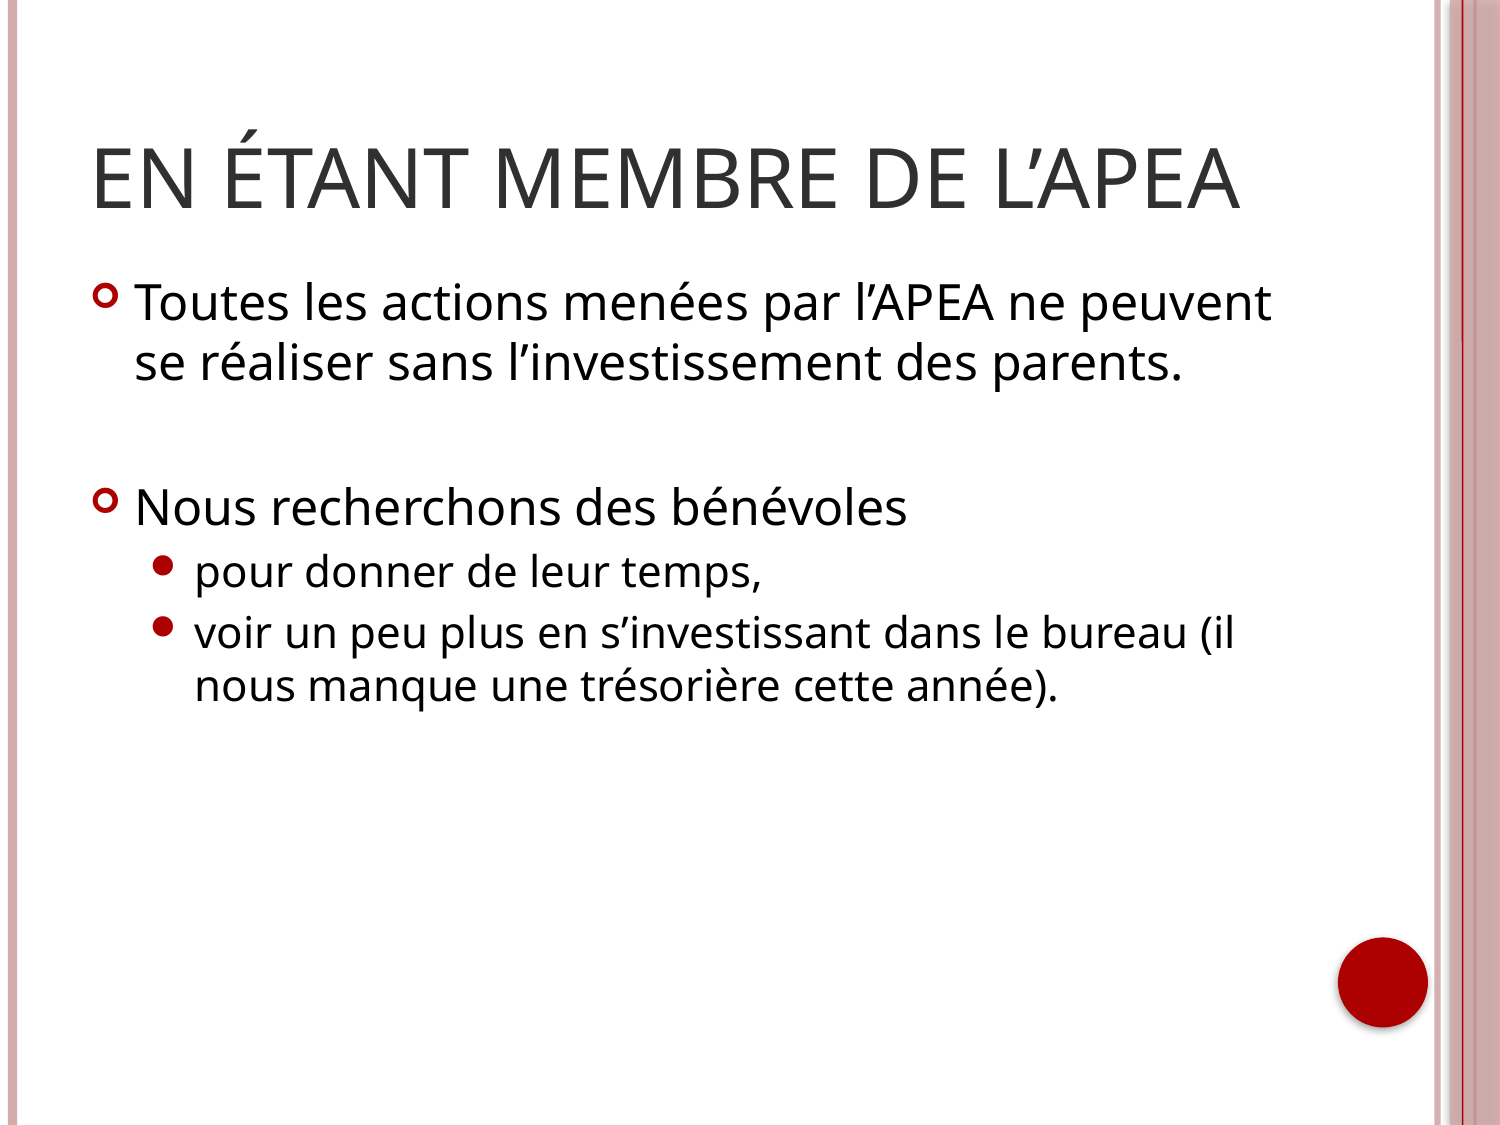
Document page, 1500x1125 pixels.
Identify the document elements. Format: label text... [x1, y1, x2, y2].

title En étant membre de l’apea [75, 45, 1300, 233]
list Toutes les actions menées par l’APEA ne peuvent se réaliser sans l’investissement des parents. Nous recherchons des bénévoles pour donner de leur temps, voir un peu plus en s’investissant dans le bureau (il nous manque une trésorière cette année). [75, 262, 1300, 1062]
